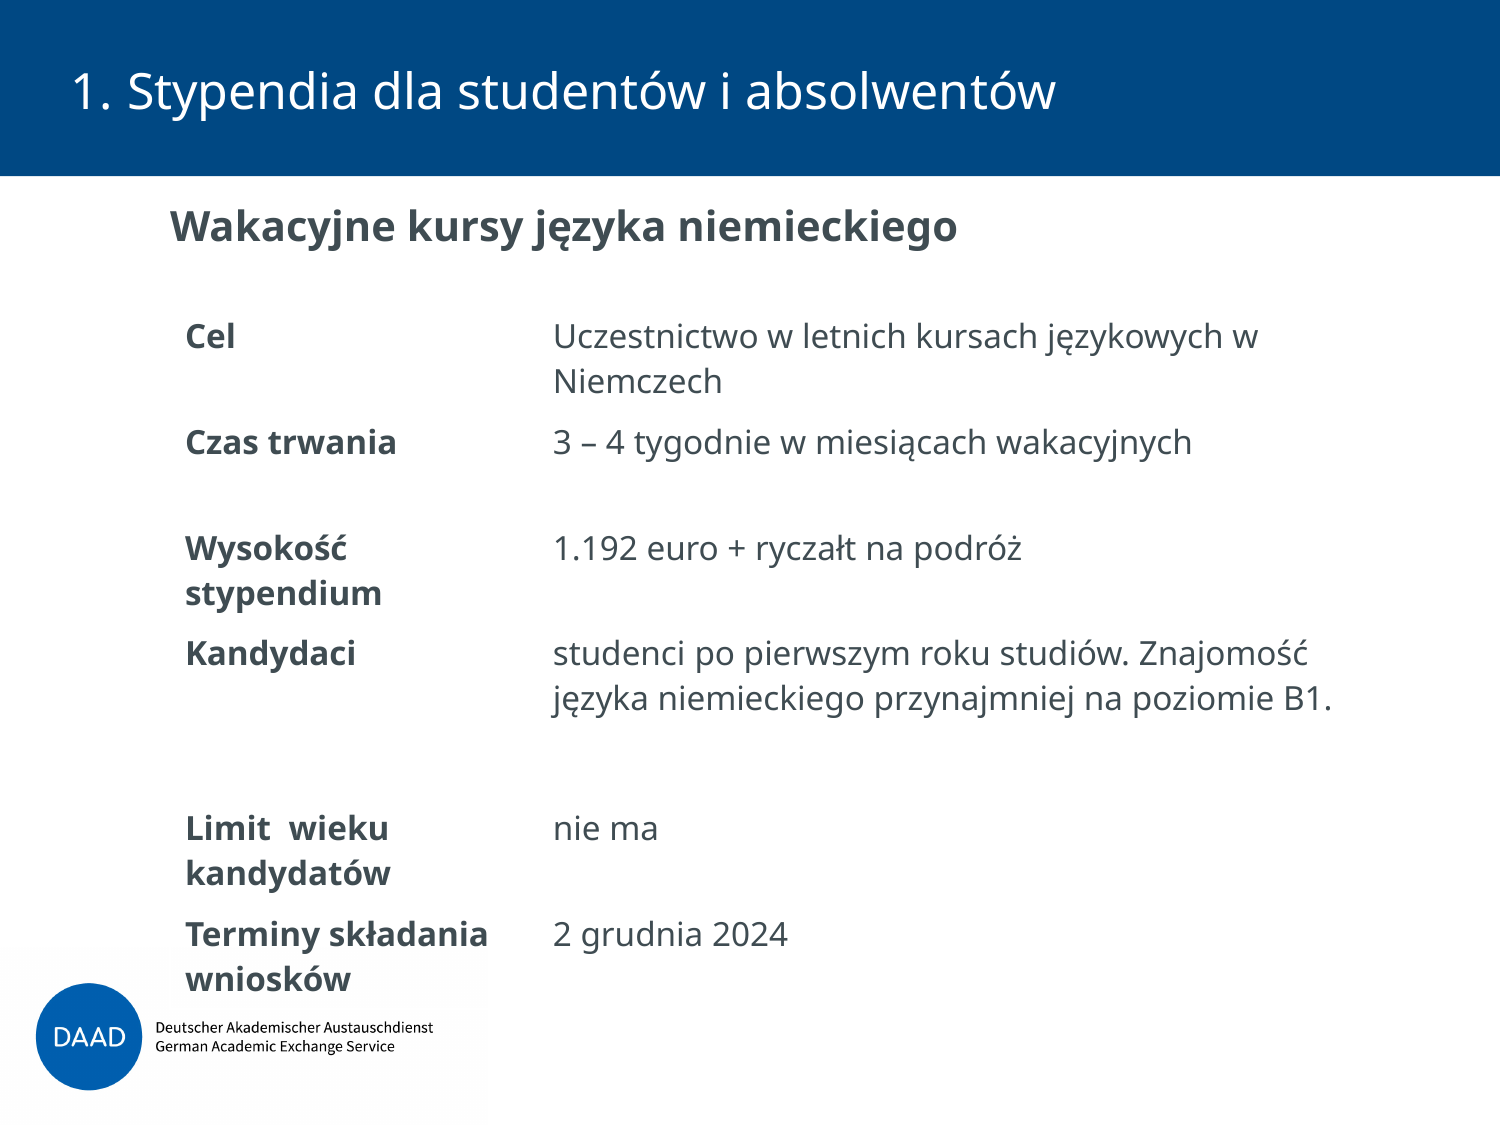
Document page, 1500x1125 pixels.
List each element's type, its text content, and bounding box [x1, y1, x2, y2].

table_cell Czas trwania [171, 412, 537, 516]
table_header Cel [171, 306, 537, 410]
table_cell 1.192 euro + ryczałt na podróż [539, 518, 1428, 622]
text_box Wakacyjne kursy języka niemieckiego [170, 200, 1433, 317]
table_cell Terminy składania wniosków [171, 904, 537, 1008]
table_header Uczestnictwo w letnich kursach językowych w Niemczech [539, 306, 1428, 410]
table_cell Kandydaci [171, 624, 537, 797]
table_cell Wysokość stypendium [171, 518, 537, 622]
table_cell studenci po pierwszym roku studiów. Znajomość języka niemieckiego przynajmniej na poziomie B1. [539, 624, 1428, 797]
title Stypendia dla studentów i absolwentów [0, 0, 1500, 177]
table_cell 3 – 4 tygodnie w miesiącach wakacyjnych [539, 412, 1428, 516]
table_cell nie ma [539, 798, 1428, 902]
picture [0, 947, 488, 1125]
table_cell 2 grudnia 2024 [539, 904, 1428, 1008]
table_cell Limit wieku kandydatów [171, 798, 537, 902]
